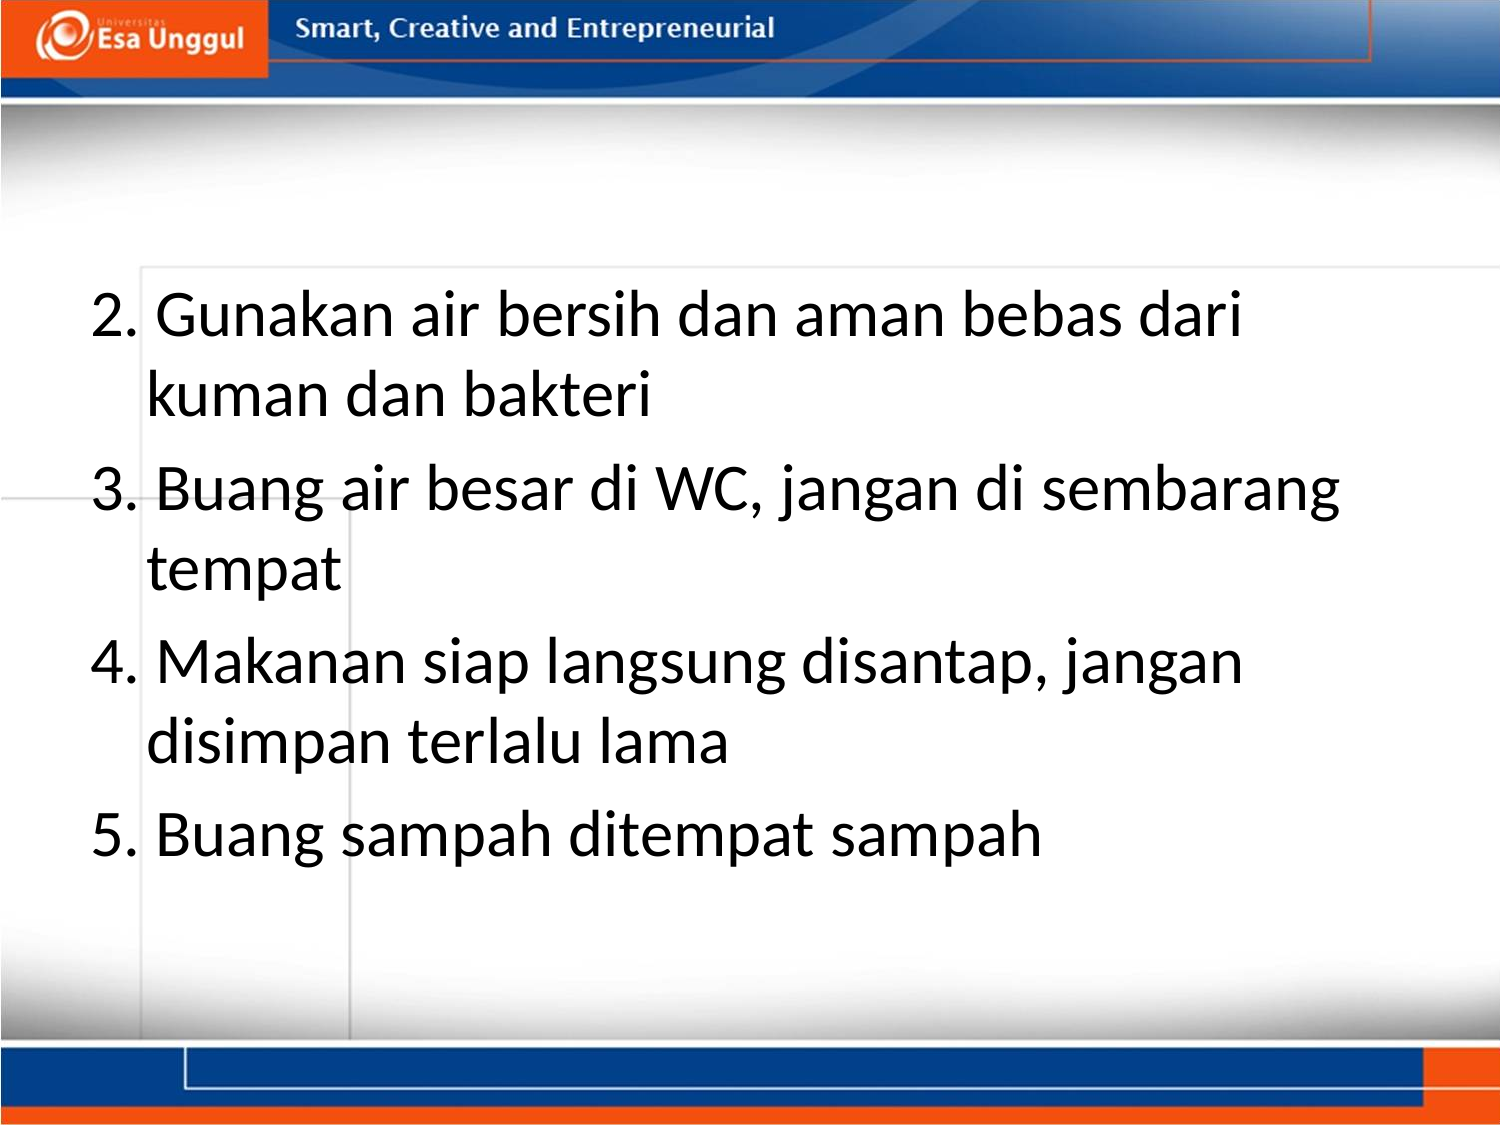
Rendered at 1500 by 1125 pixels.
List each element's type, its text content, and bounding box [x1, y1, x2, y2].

list 2. Gunakan air bersih dan aman bebas dari kuman dan bakteri 3. Buang air besar di WC, jangan di sembarang tempat 4. Makanan siap langsung disantap, jangan disimpan terlalu lama 5. Buang sampah ditempat sampah [75, 262, 1425, 1005]
picture [0, 0, 1500, 1125]
